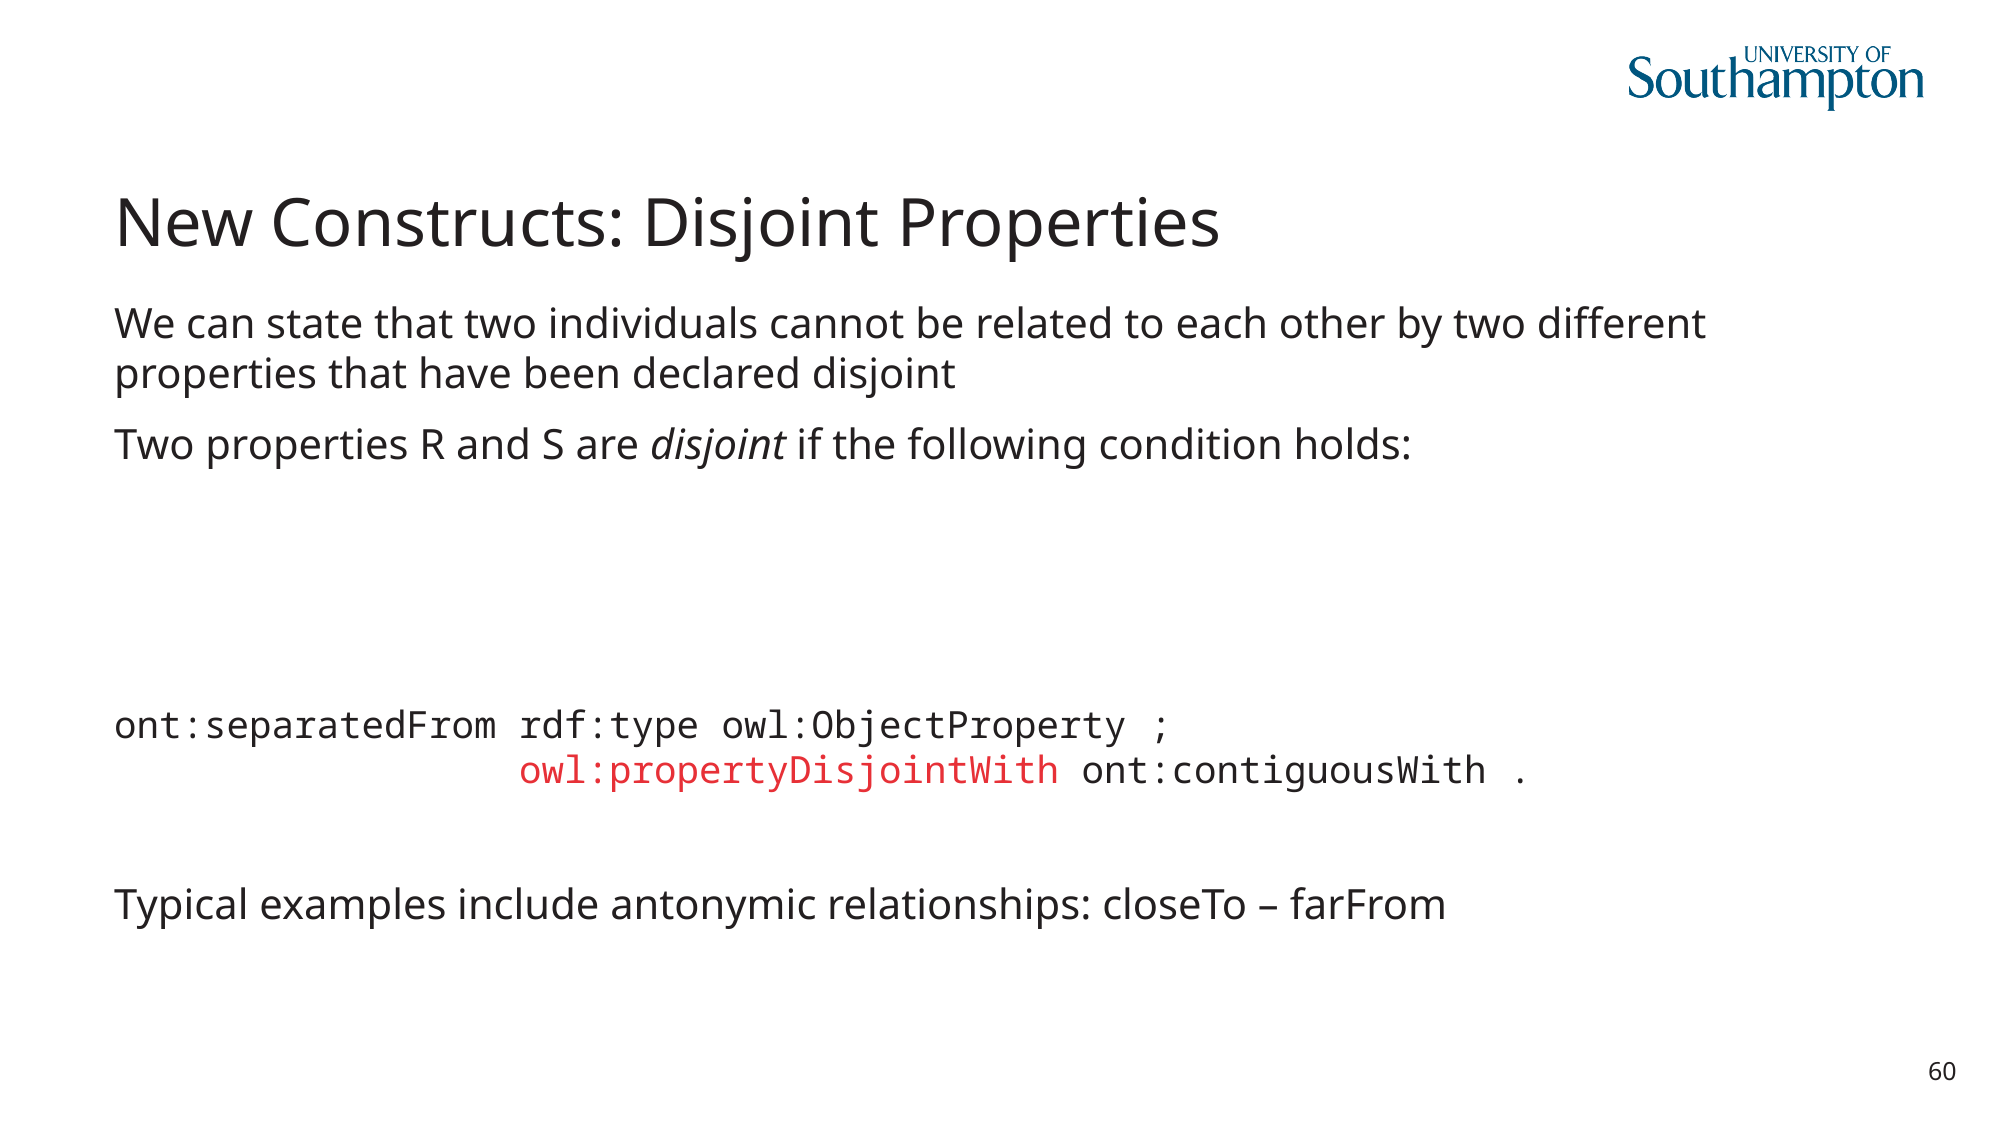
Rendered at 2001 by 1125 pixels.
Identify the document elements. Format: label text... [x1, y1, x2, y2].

picture [1629, 71, 1648, 95]
picture [1869, 48, 1877, 60]
picture [1629, 46, 1924, 111]
title New Constructs: Disjoint Properties [102, 113, 1898, 268]
